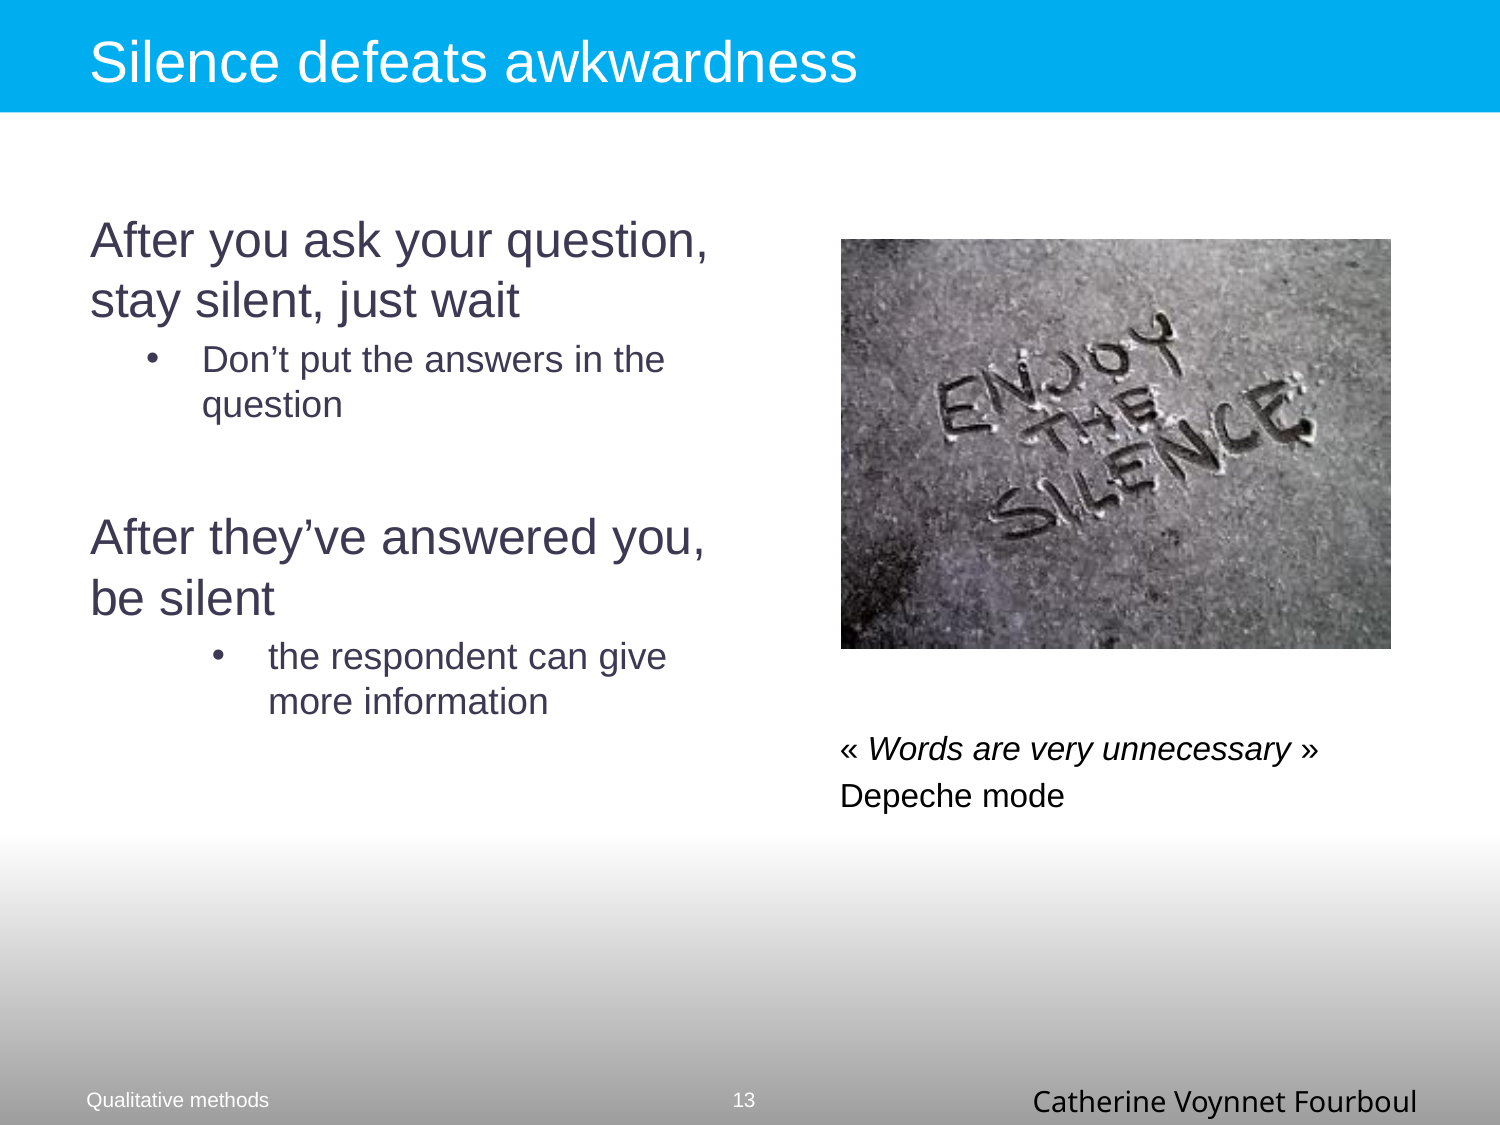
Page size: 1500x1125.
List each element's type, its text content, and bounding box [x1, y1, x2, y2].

list After you ask your question, stay silent, just wait Don’t put the answers in the question After they’ve answered you, be silent the respondent can give more information [74, 199, 751, 1076]
text_box « Words are very unnecessary » Depeche mode [825, 720, 1451, 822]
title Silence defeats awkwardness [75, 24, 1450, 113]
picture [841, 238, 1392, 650]
